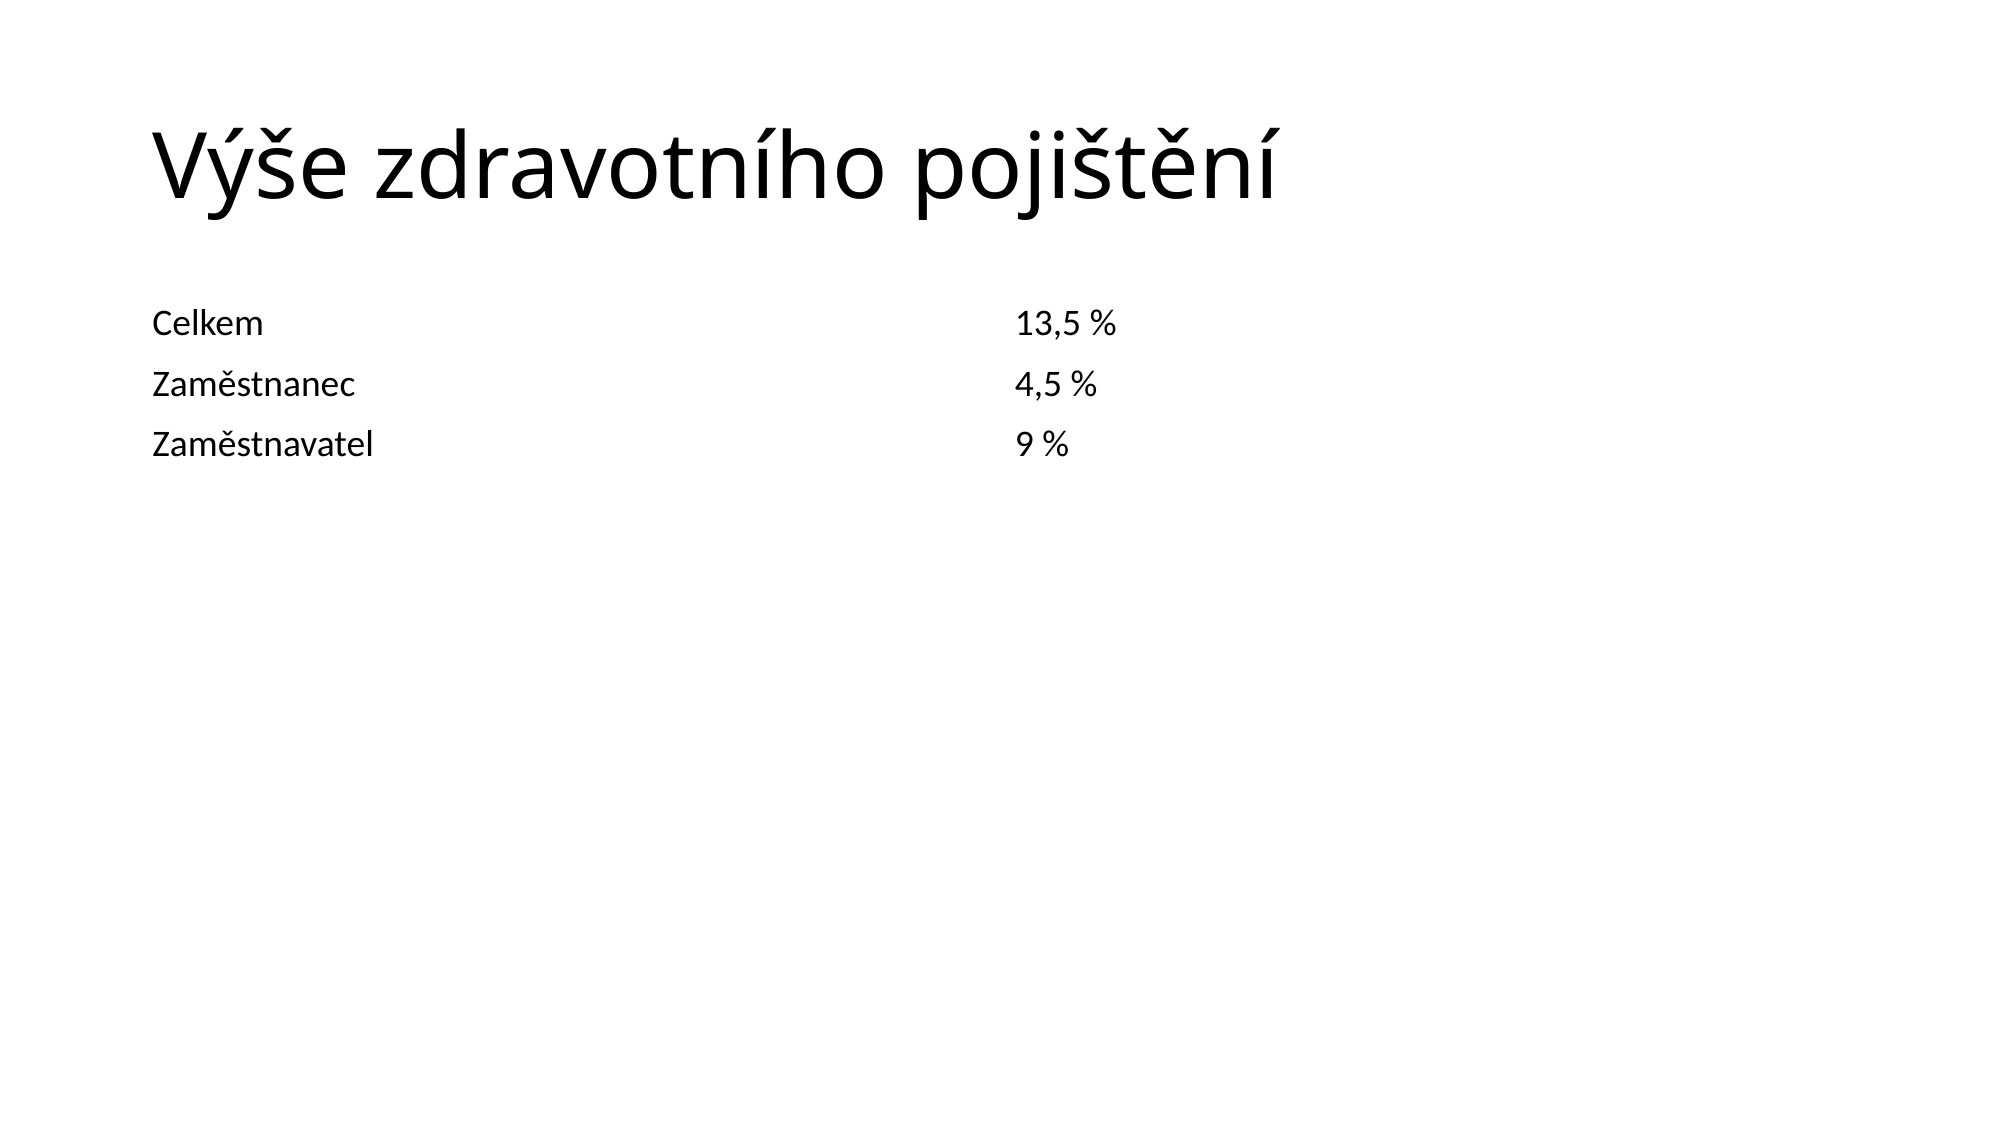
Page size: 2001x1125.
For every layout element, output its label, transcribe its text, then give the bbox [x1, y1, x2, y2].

table_cell Zaměstnavatel [137, 421, 1000, 482]
table_cell 4,5 % [1000, 360, 1862, 421]
table_cell 9 % [1000, 421, 1862, 482]
table_header 13,5 % [1000, 299, 1862, 360]
table_header Celkem [137, 299, 1000, 360]
title Výše zdravotního pojištění [137, 59, 1863, 278]
table_cell Zaměstnanec [137, 360, 1000, 421]
